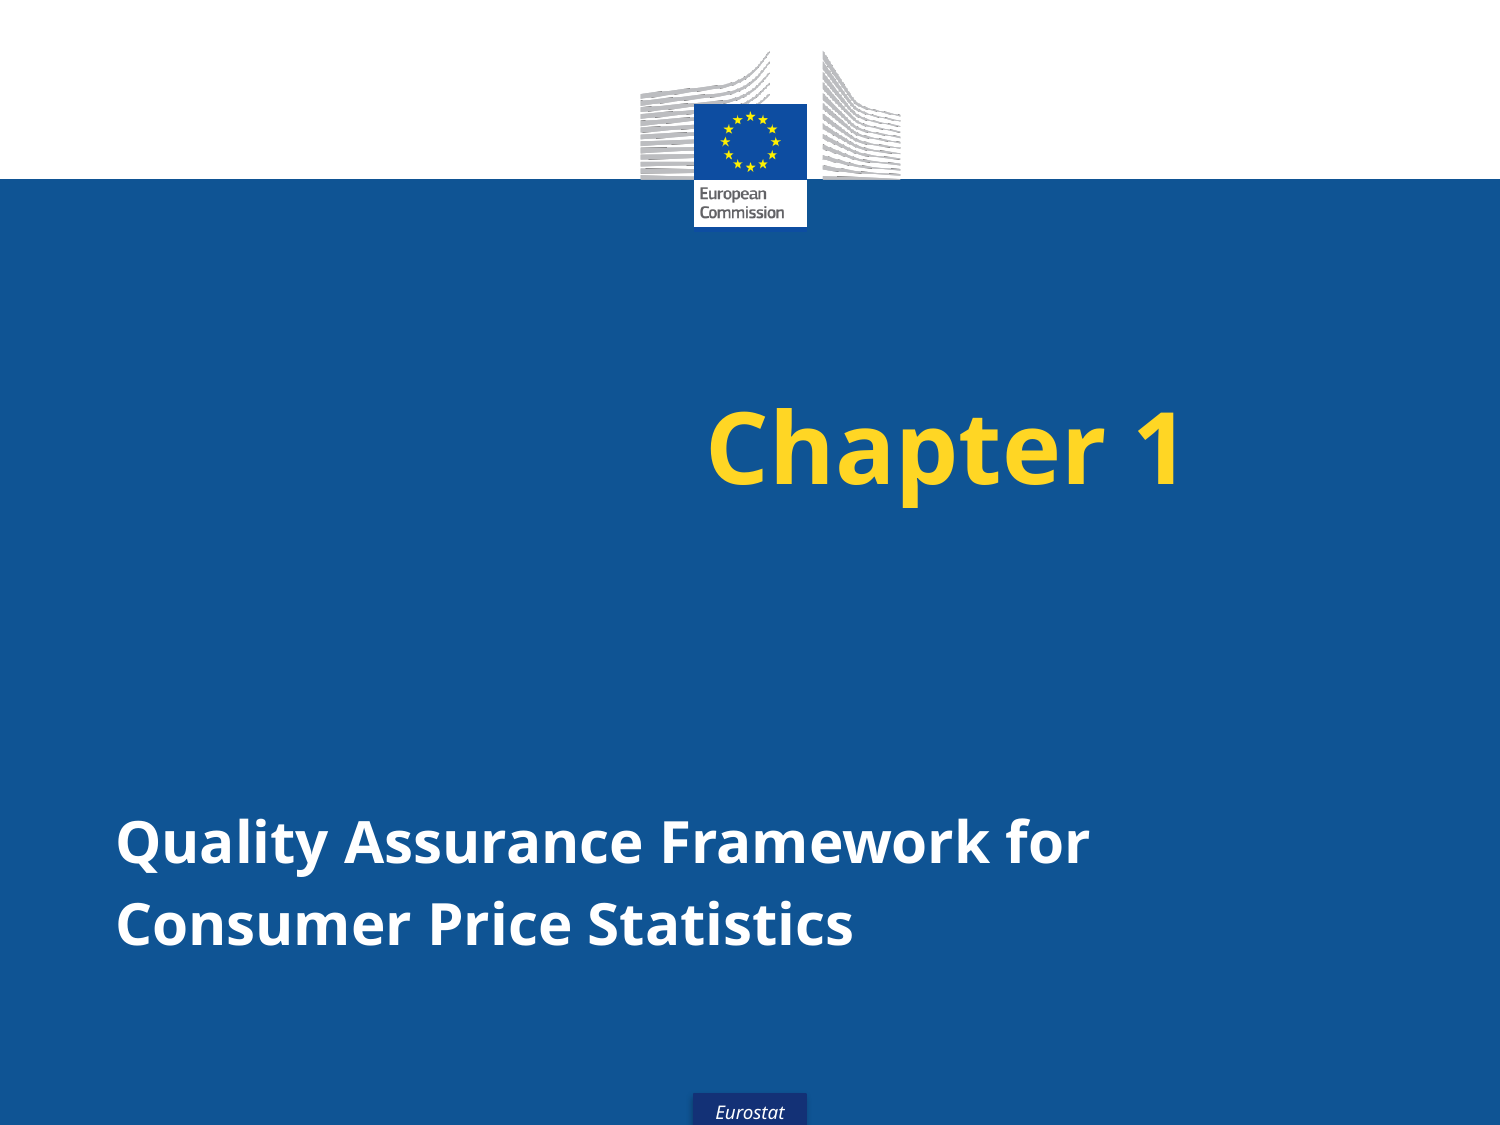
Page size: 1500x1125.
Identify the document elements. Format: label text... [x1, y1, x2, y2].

list Quality Assurance Framework for Consumer Price Statistics [100, 786, 1247, 1000]
title Chapter 1 [631, 278, 1500, 610]
